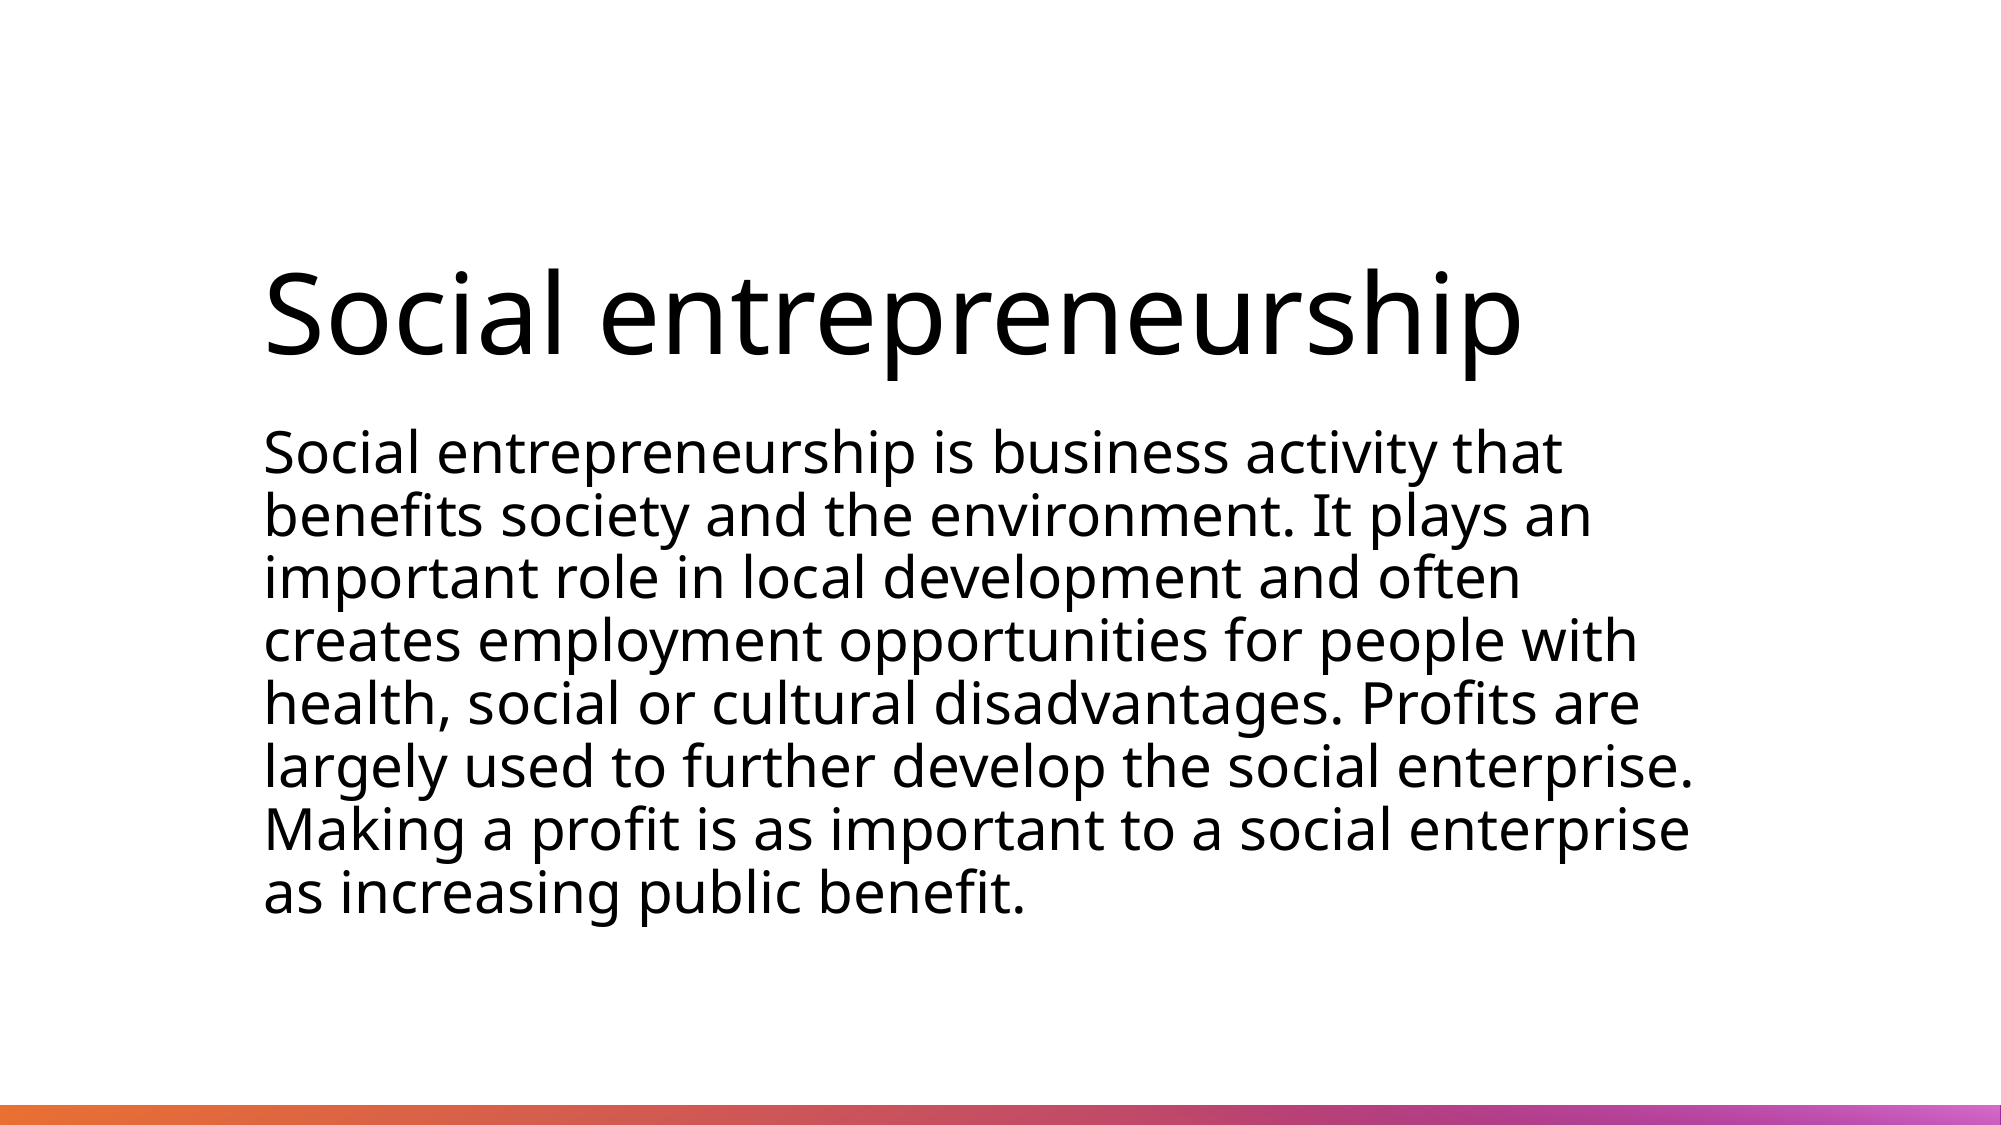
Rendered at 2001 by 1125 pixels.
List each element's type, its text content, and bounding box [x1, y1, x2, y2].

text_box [0, 1104, 2000, 1125]
list Social entrepreneurship is business activity that benefits society and the environment. It plays an important role in local development and often creates employment opportunities for people with health, social or cultural disadvantages. Profits are largely used to further develop the social enterprise. Making a profit is as important to a social enterprise as increasing public benefit. [248, 415, 1730, 982]
title Social entrepreneurship [248, 111, 1612, 387]
